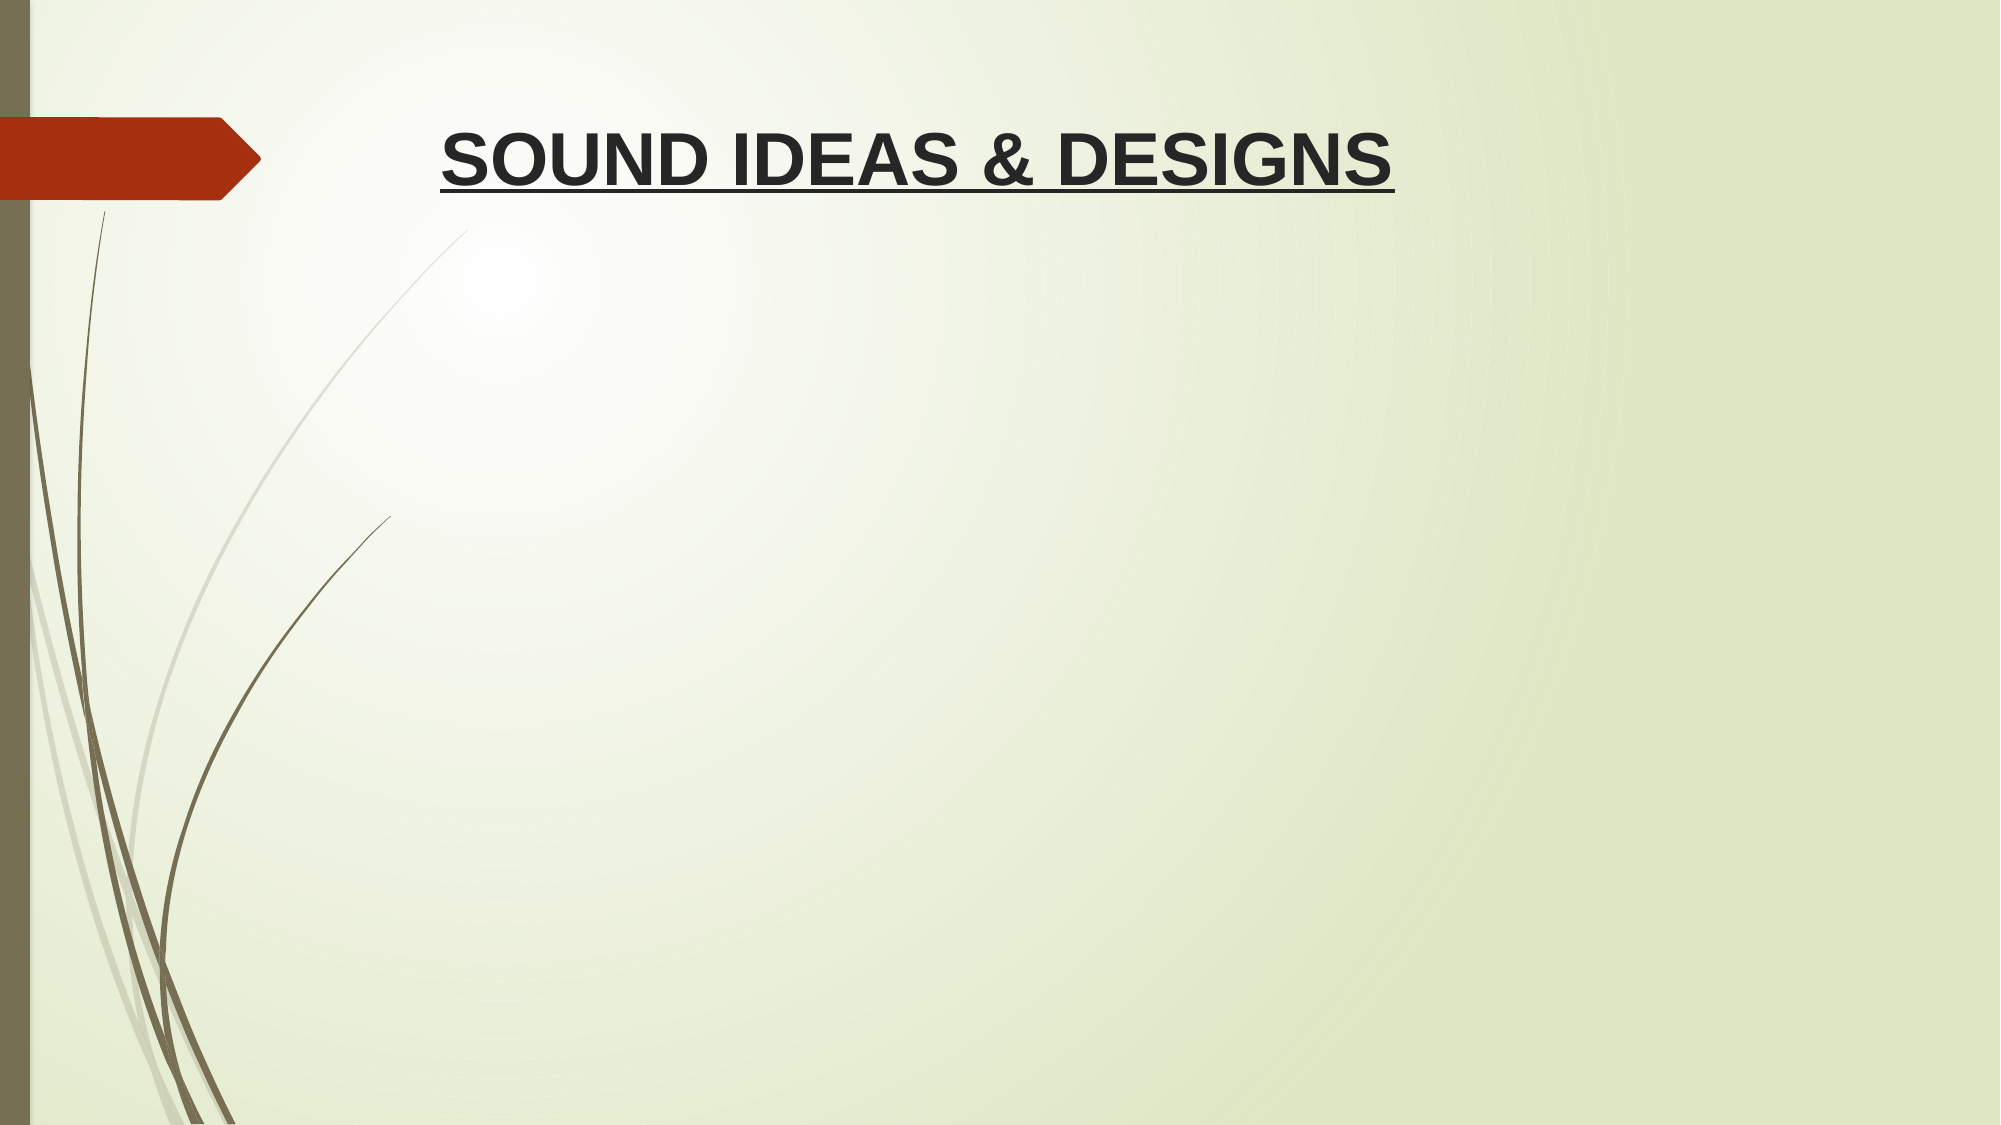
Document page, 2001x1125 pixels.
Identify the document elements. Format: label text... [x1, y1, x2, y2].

title SOUND IDEAS & DESIGNS [425, 102, 1888, 313]
